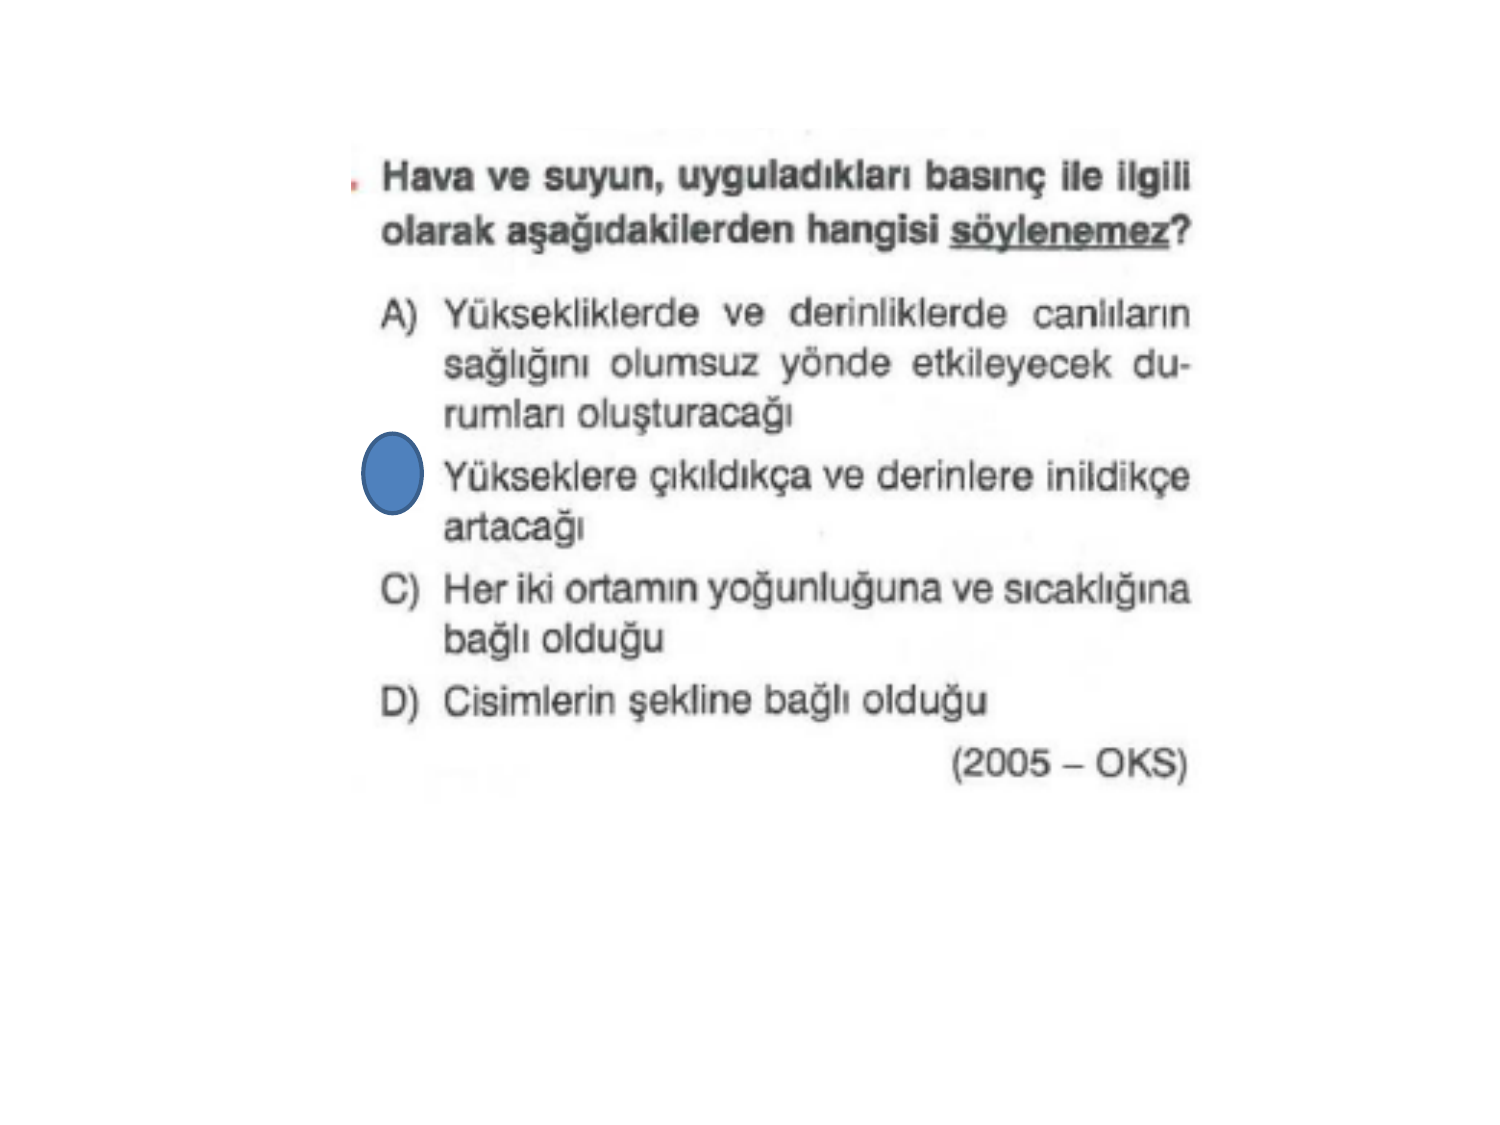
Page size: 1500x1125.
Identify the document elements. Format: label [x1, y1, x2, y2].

picture [351, 128, 1242, 821]
